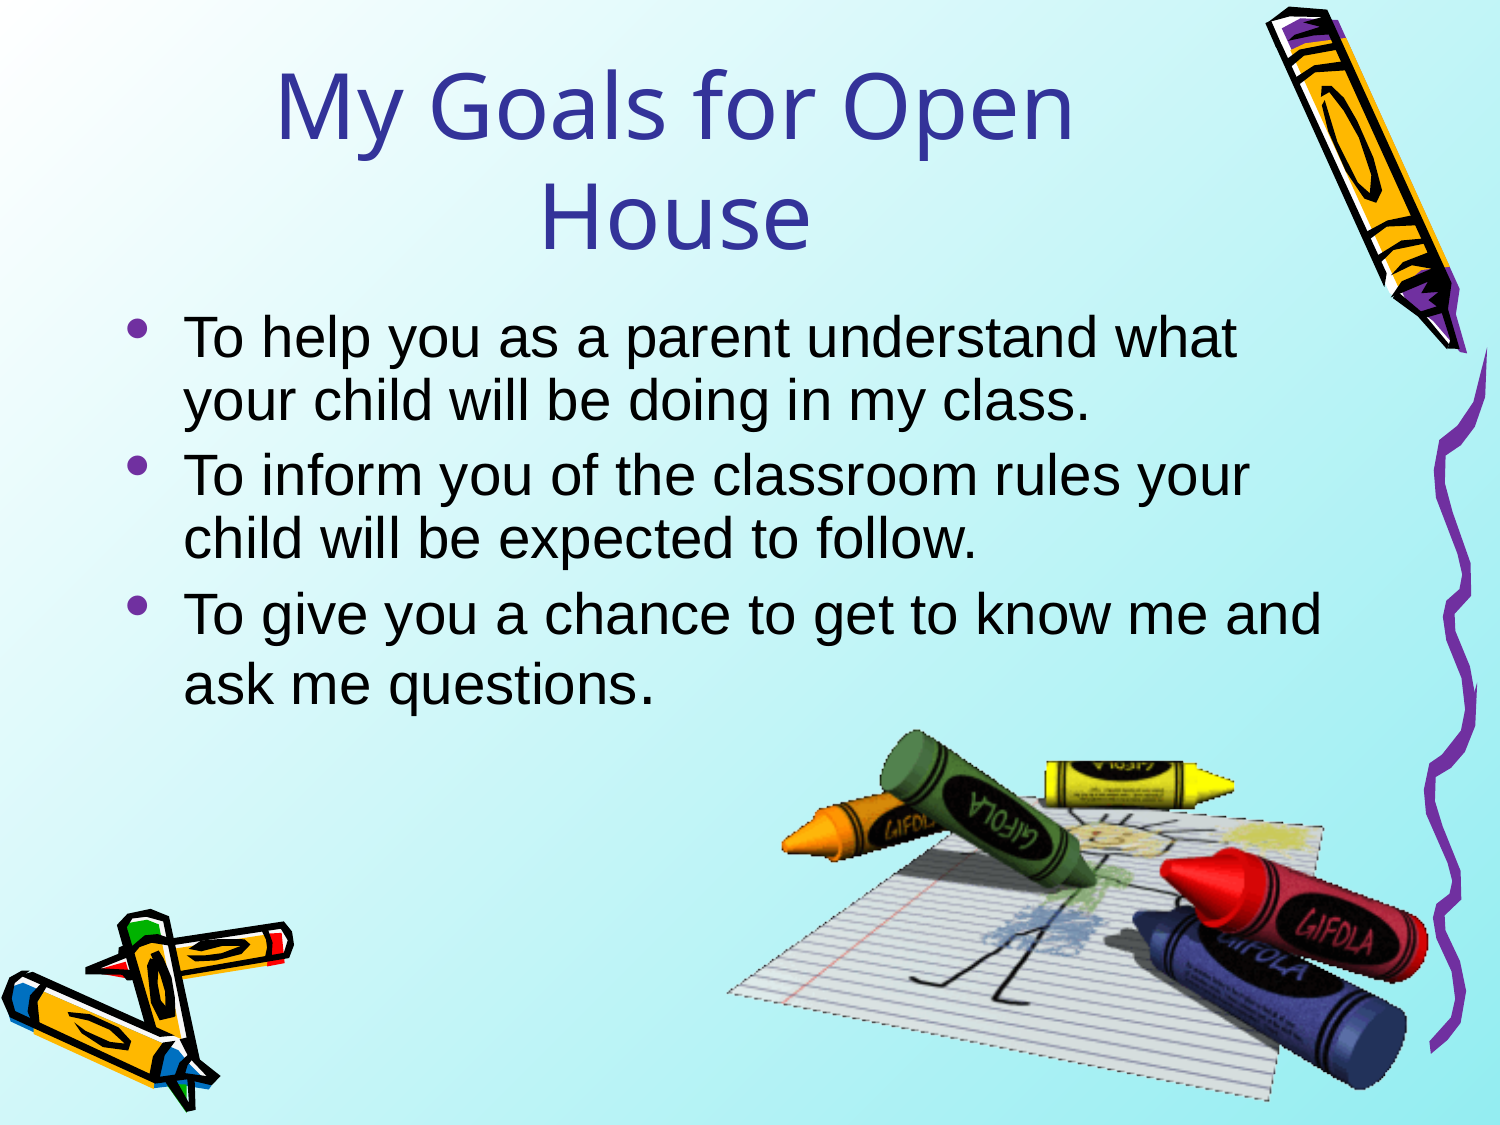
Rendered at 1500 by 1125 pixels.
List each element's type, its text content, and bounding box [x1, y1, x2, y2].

picture [721, 663, 1435, 1125]
list To help you as a parent understand what your child will be doing in my class. To inform you of the classroom rules your child will be expected to follow. To give you a chance to get to know me and ask me questions. [112, 299, 1375, 900]
title My Goals for Open House [112, 62, 1240, 275]
